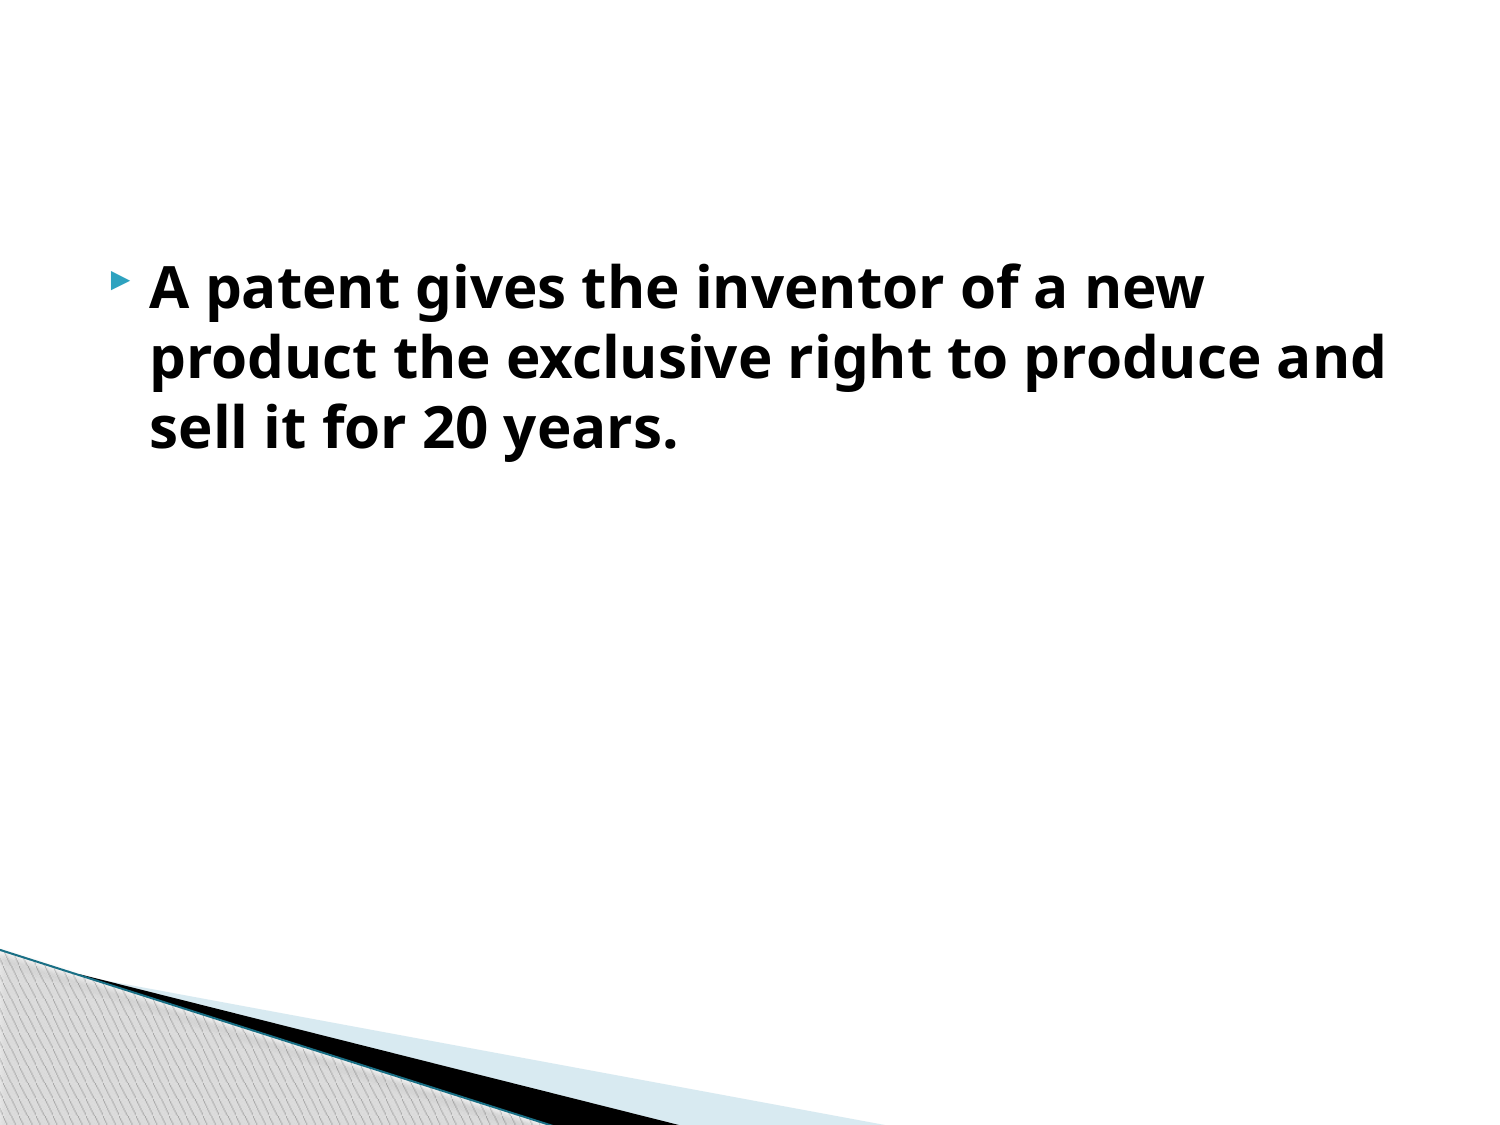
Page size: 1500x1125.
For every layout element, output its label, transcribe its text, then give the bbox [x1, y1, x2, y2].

list A patent gives the inventor of a new product the exclusive right to produce and sell it for 20 years. [75, 243, 1425, 986]
